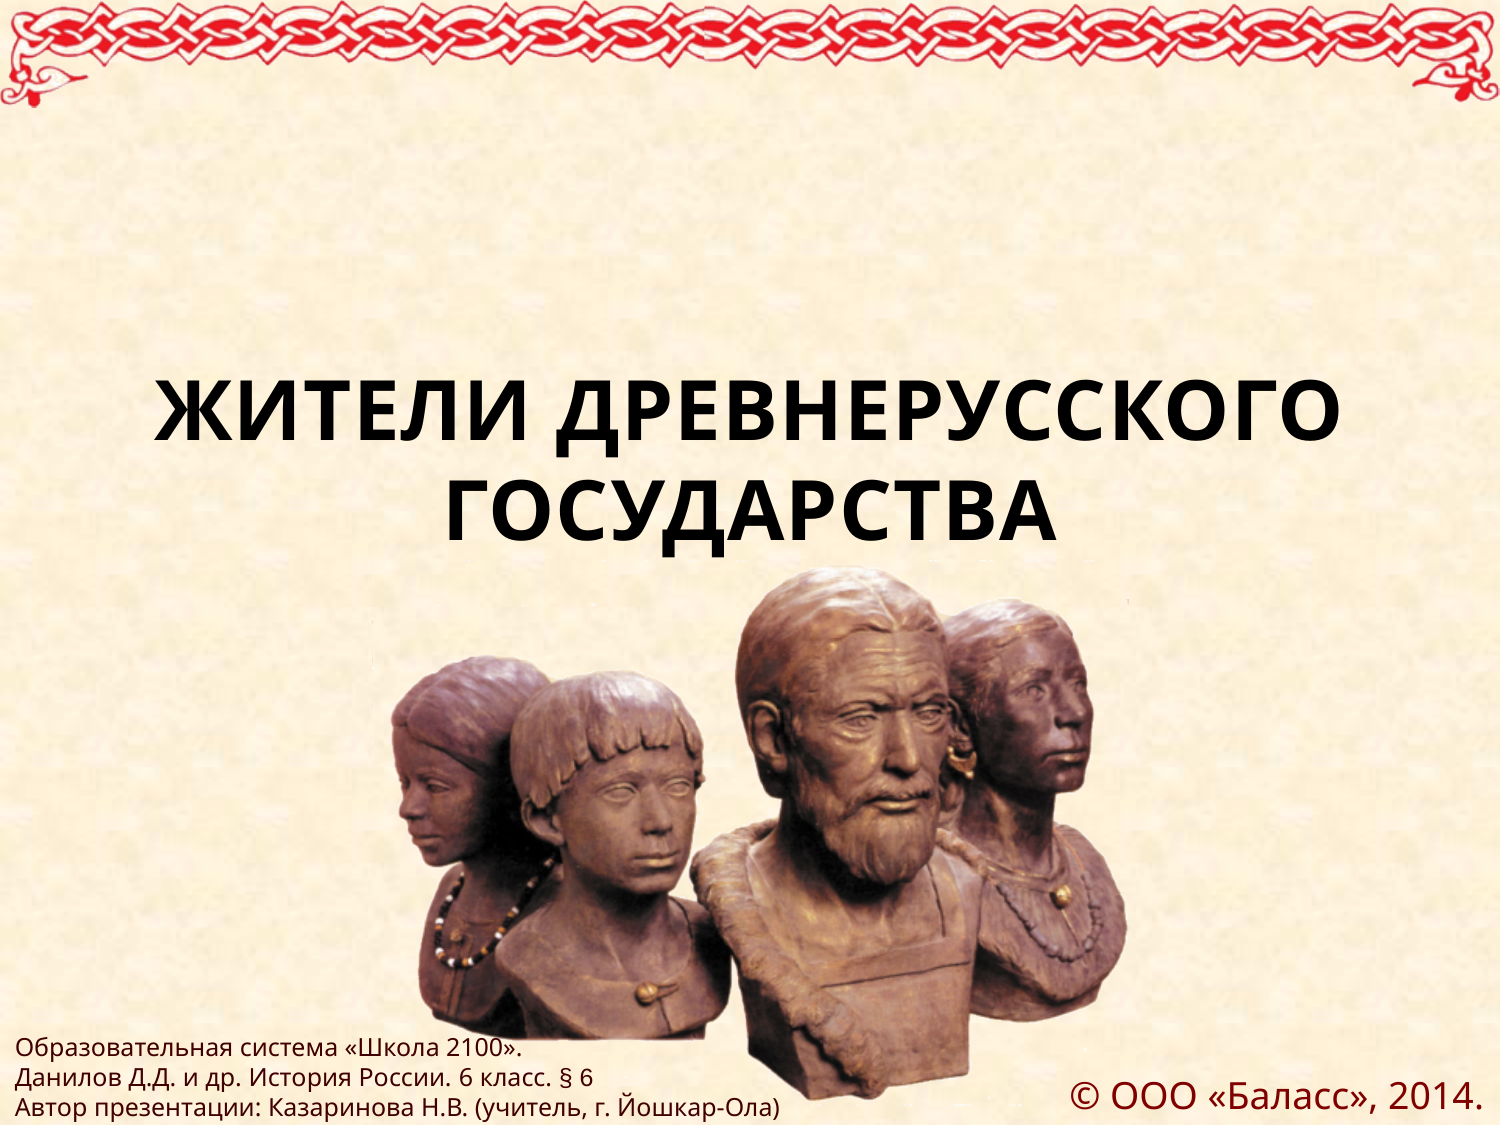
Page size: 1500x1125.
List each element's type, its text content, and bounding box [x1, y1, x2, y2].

text_box © ООО «Баласс», 2014. [1054, 1064, 1500, 1124]
title ЖИТЕЛИ ДРЕВНЕРУССКОГО ГОСУДАРСТВА [112, 349, 1388, 591]
picture [0, 0, 1500, 1125]
text_box Образовательная система «Школа 2100». Данилов Д.Д. и др. История России. 6 класс. § 6 Автор презентации: Казаринова Н.В. (учитель, г. Йошкар-Ола) [0, 1023, 975, 1125]
